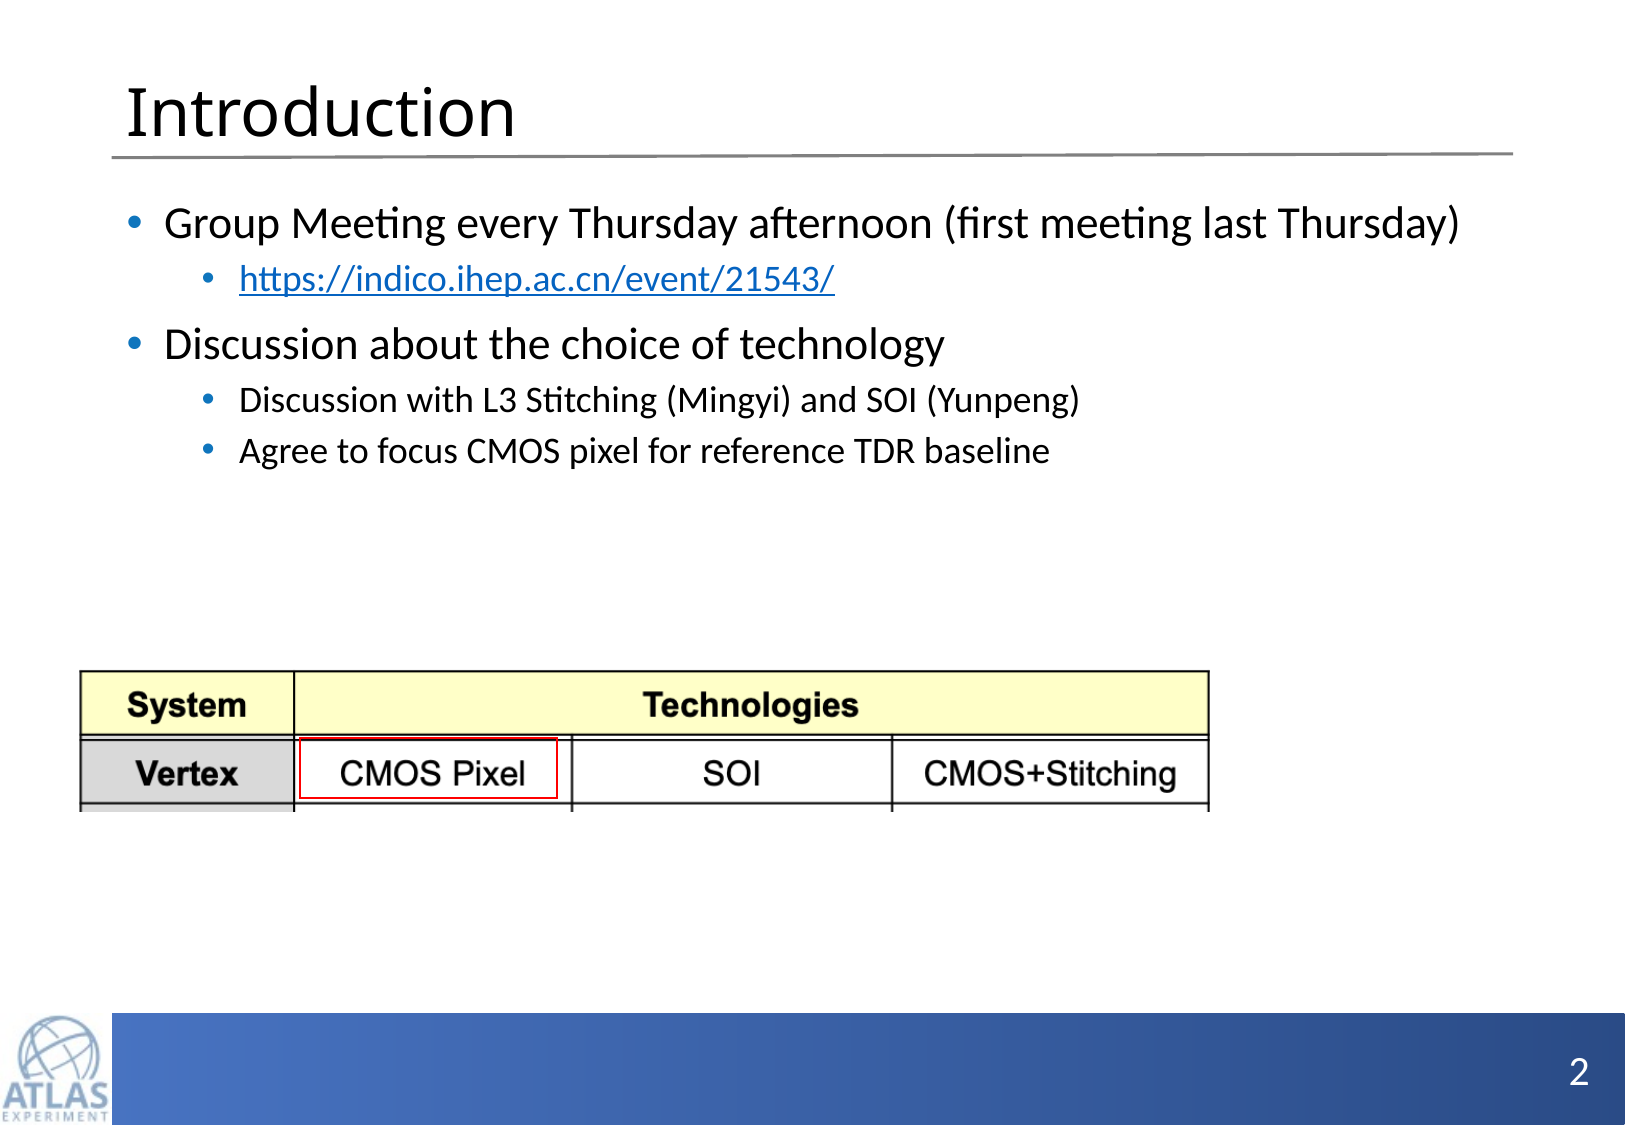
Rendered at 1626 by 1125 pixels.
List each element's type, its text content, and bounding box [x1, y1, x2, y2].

picture [73, 665, 1212, 812]
list Group Meeting every Thursday afternoon (first meeting last Thursday) https://indico.ihep.ac.cn/event/21543/ Discussion about the choice of technology Discussion with L3 Stitching (Mingyi) and SOI (Yunpeng) Agree to focus CMOS pixel for reference TDR baseline [111, 191, 1514, 1014]
title Introduction [111, 59, 1514, 170]
